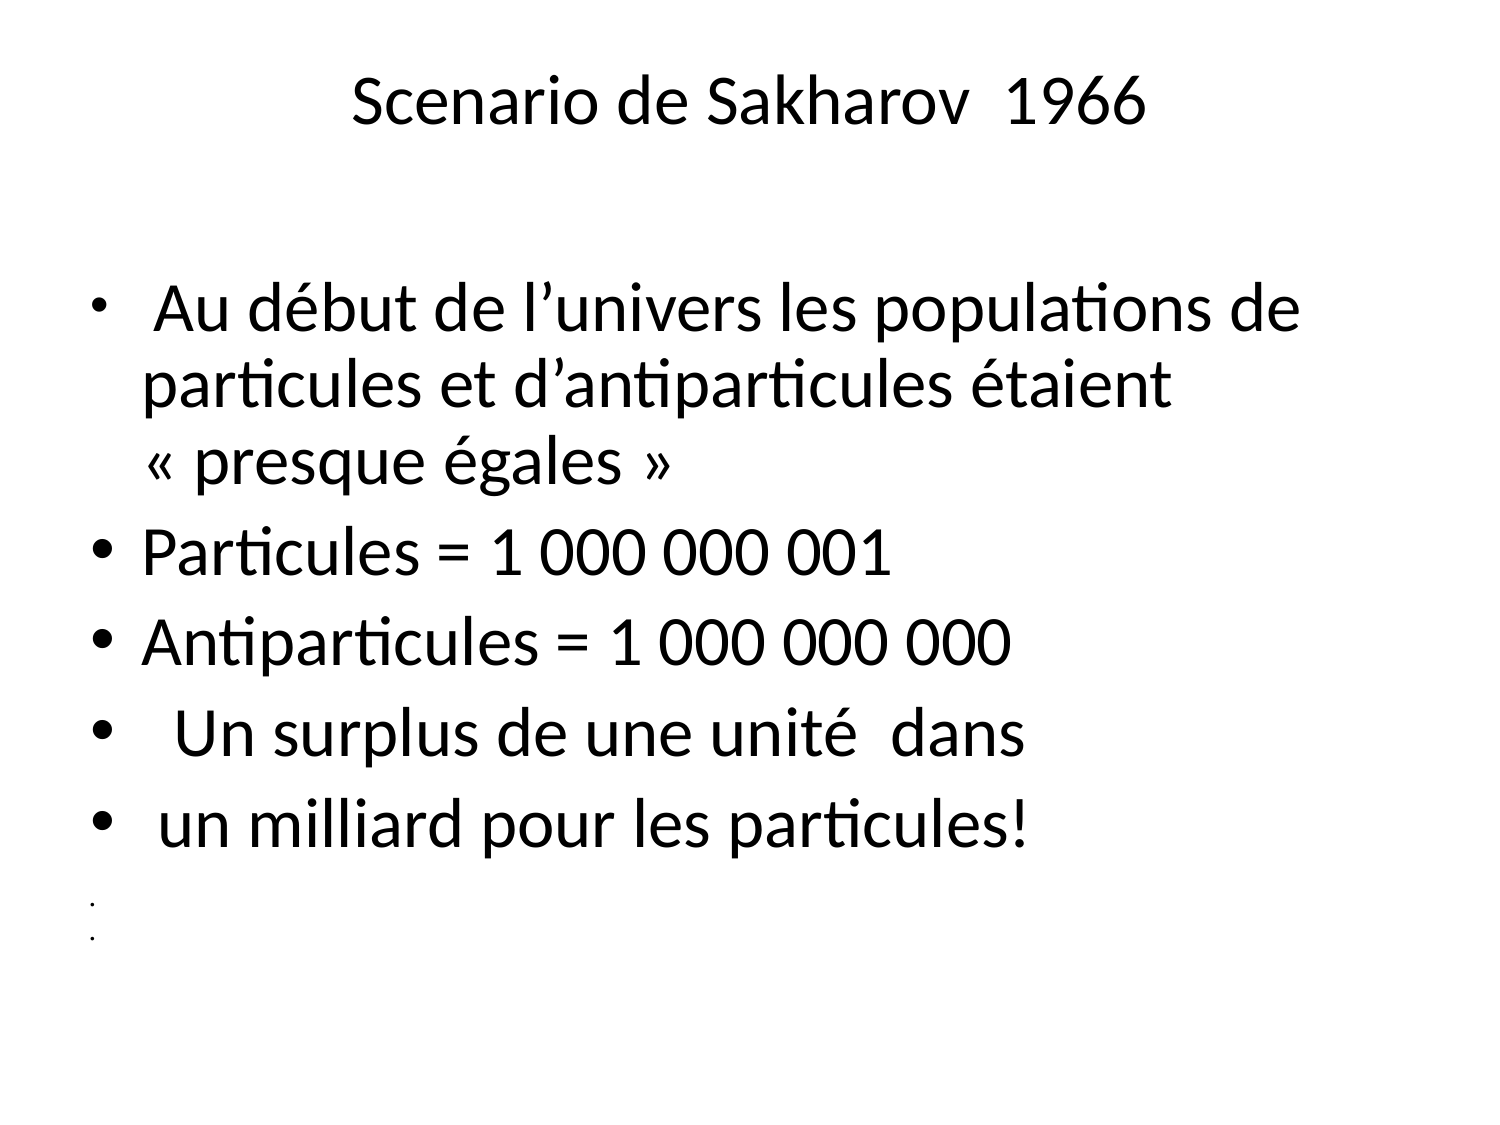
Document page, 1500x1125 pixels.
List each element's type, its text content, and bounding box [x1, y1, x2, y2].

list Au début de l’univers les populations de particules et d’antiparticules étaient « presque égales » Particules = 1 000 000 001 Antiparticules = 1 000 000 000 Un surplus de une unité dans un milliard pour les particules! [75, 262, 1425, 1005]
title Scenario de Sakharov 1966 [75, 45, 1425, 233]
